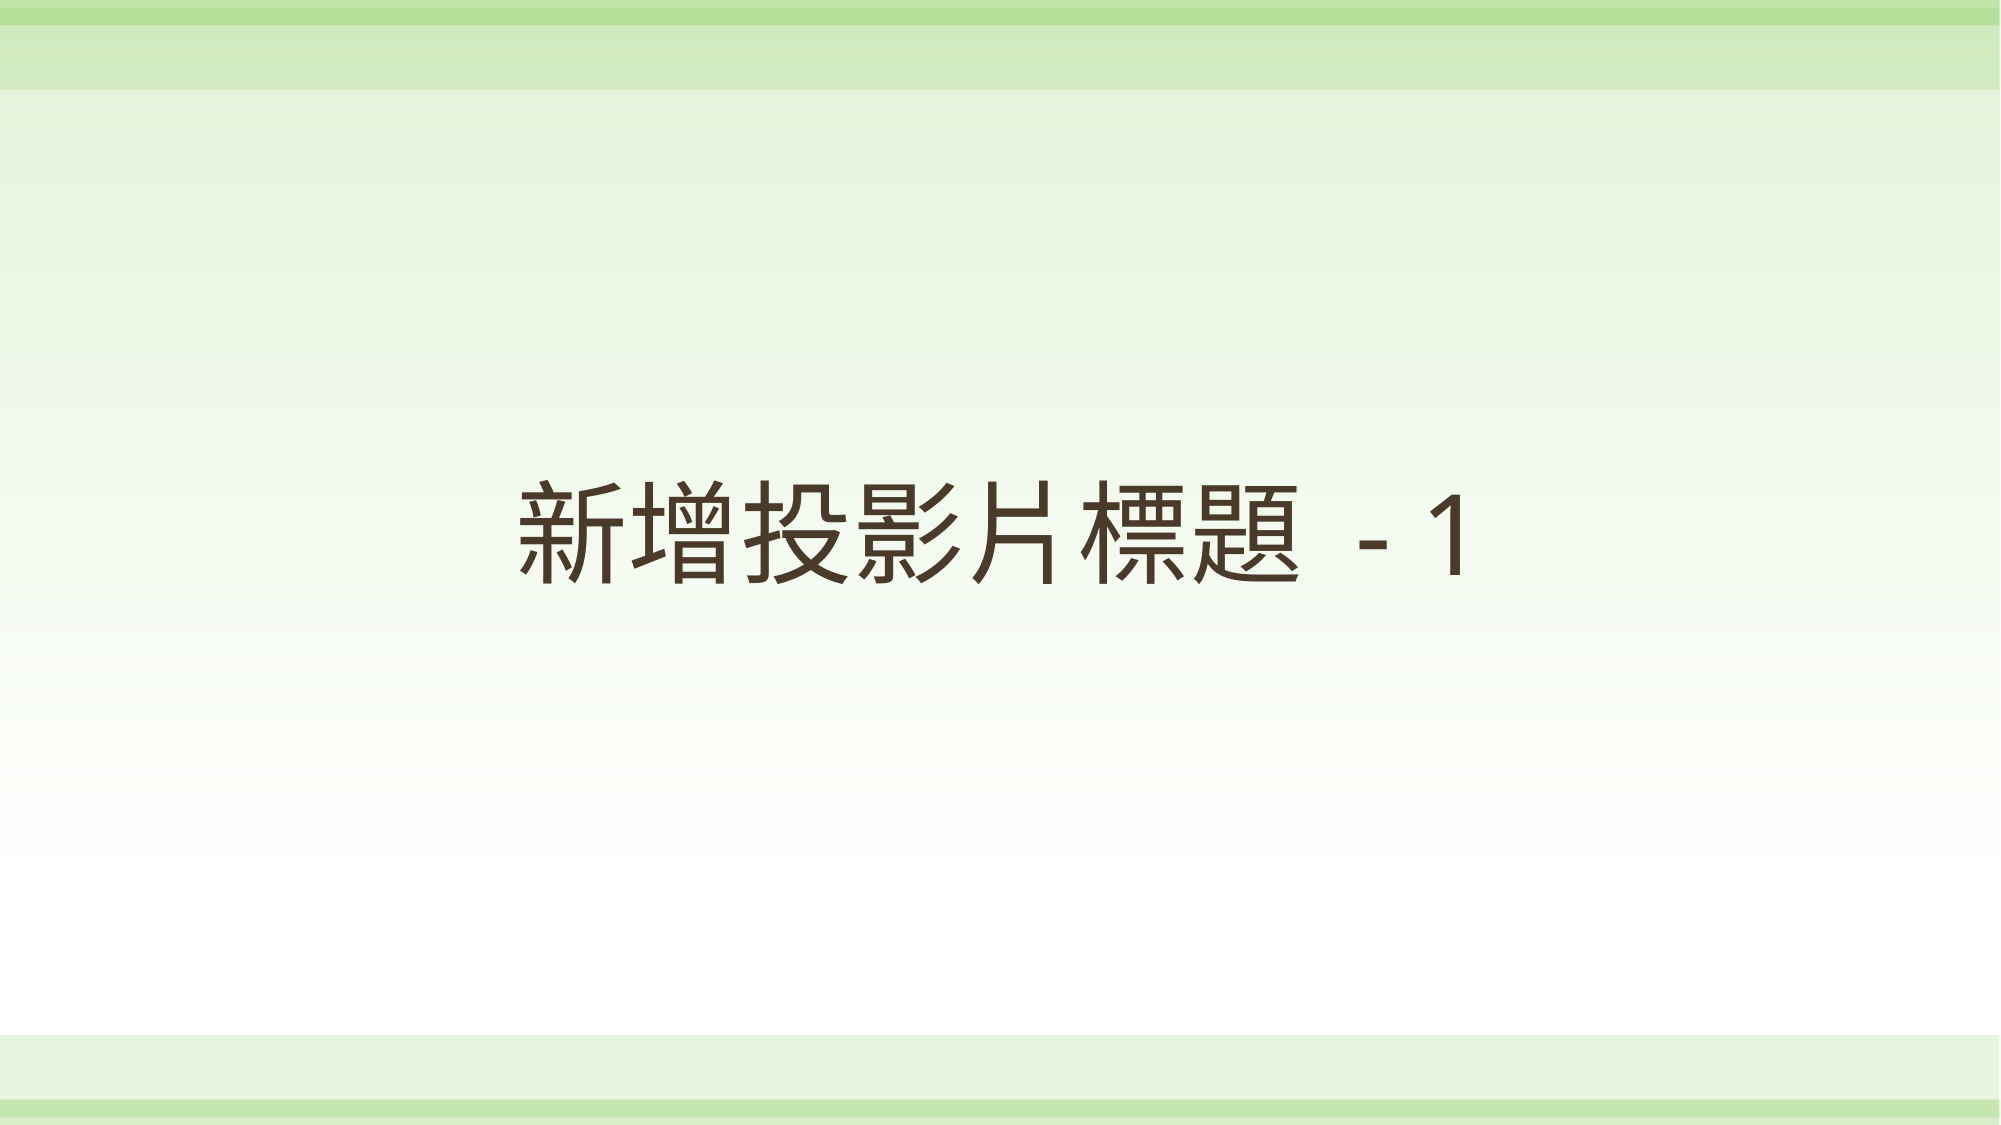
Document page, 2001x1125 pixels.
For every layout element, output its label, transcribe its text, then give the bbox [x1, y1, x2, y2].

title 新增投影片標題 - 1 [212, 195, 1788, 608]
